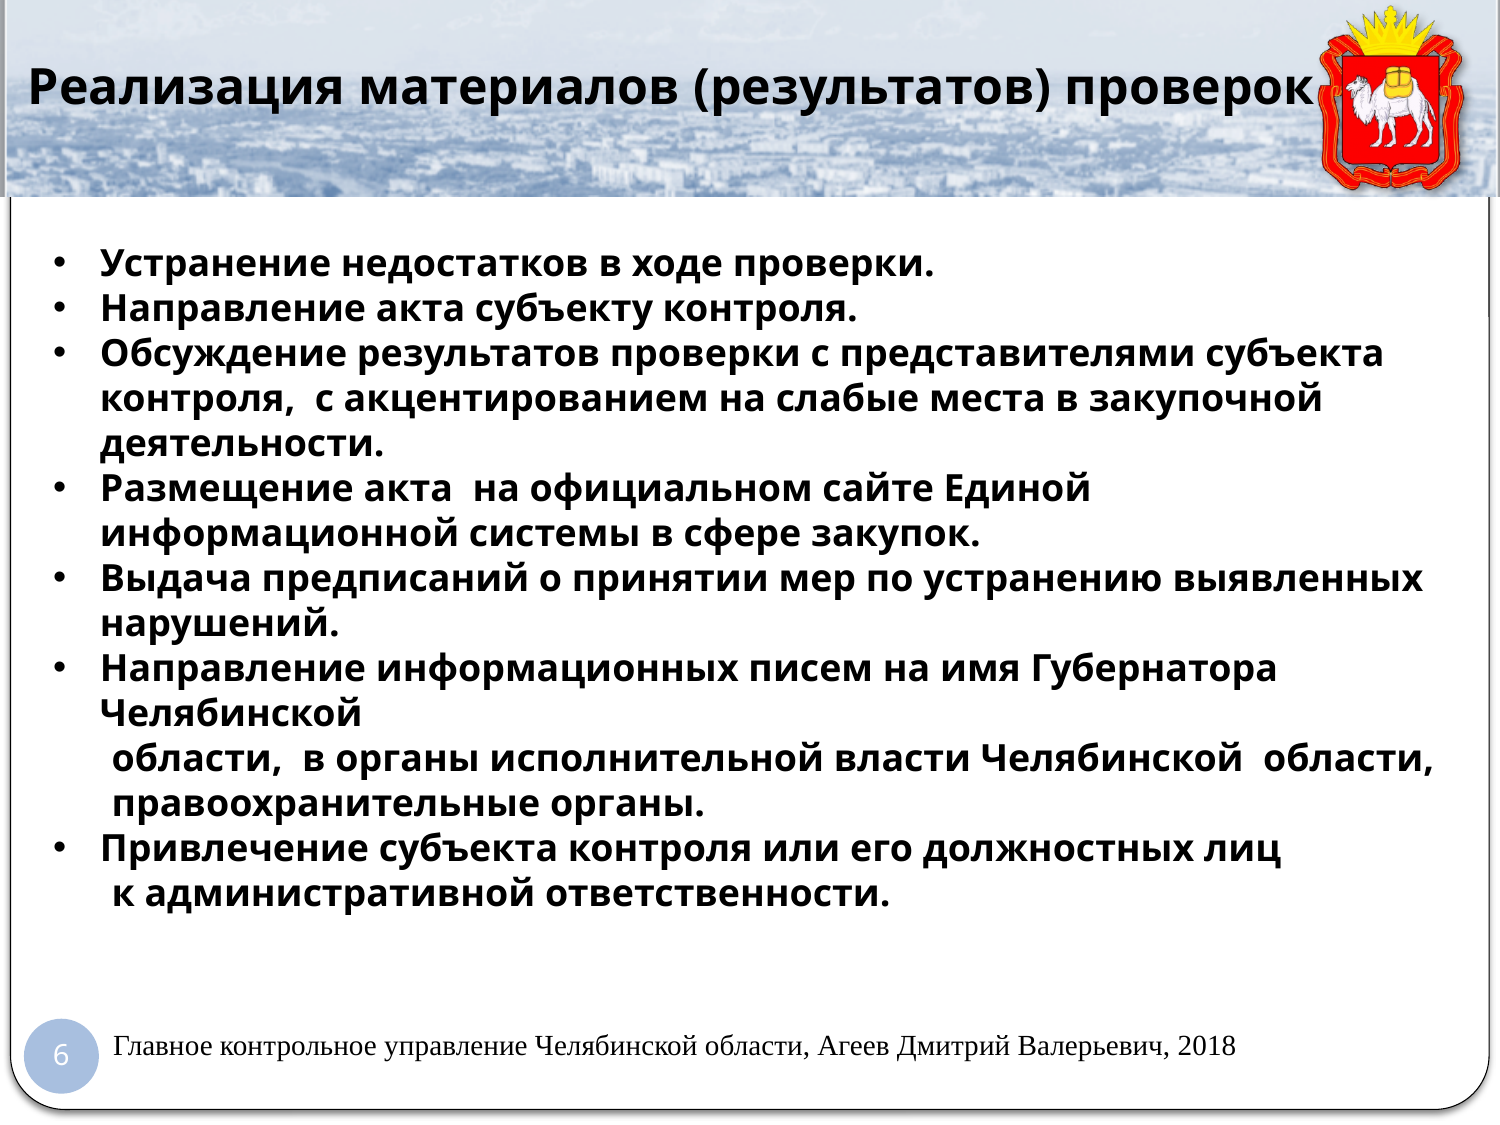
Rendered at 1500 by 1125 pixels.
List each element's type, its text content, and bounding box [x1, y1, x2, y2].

slide_number 6 [23, 1018, 98, 1094]
text_box Главное контрольное управление Челябинской области, Агеев Дмитрий Валерьевич, 2018 [98, 1018, 1464, 1069]
picture [0, 0, 1500, 197]
text_box Устранение недостатков в ходе проверки. Направление акта субъекту контроля. Обсуждение результатов проверки с представителями субъекта контроля, с акцентированием на слабые места в закупочной деятельности. Размещение акта на официальном сайте Единой информационной системы в сфере закупок. Выдача предписаний о принятии мер по устранению выявленных нарушений. Направление информационных писем на имя Губернатора Челябинской области, в органы исполнительной власти Челябинской области, правоохранительные органы. Привлечение субъекта контроля или его должностных лиц к административной ответственности. [38, 231, 1462, 967]
